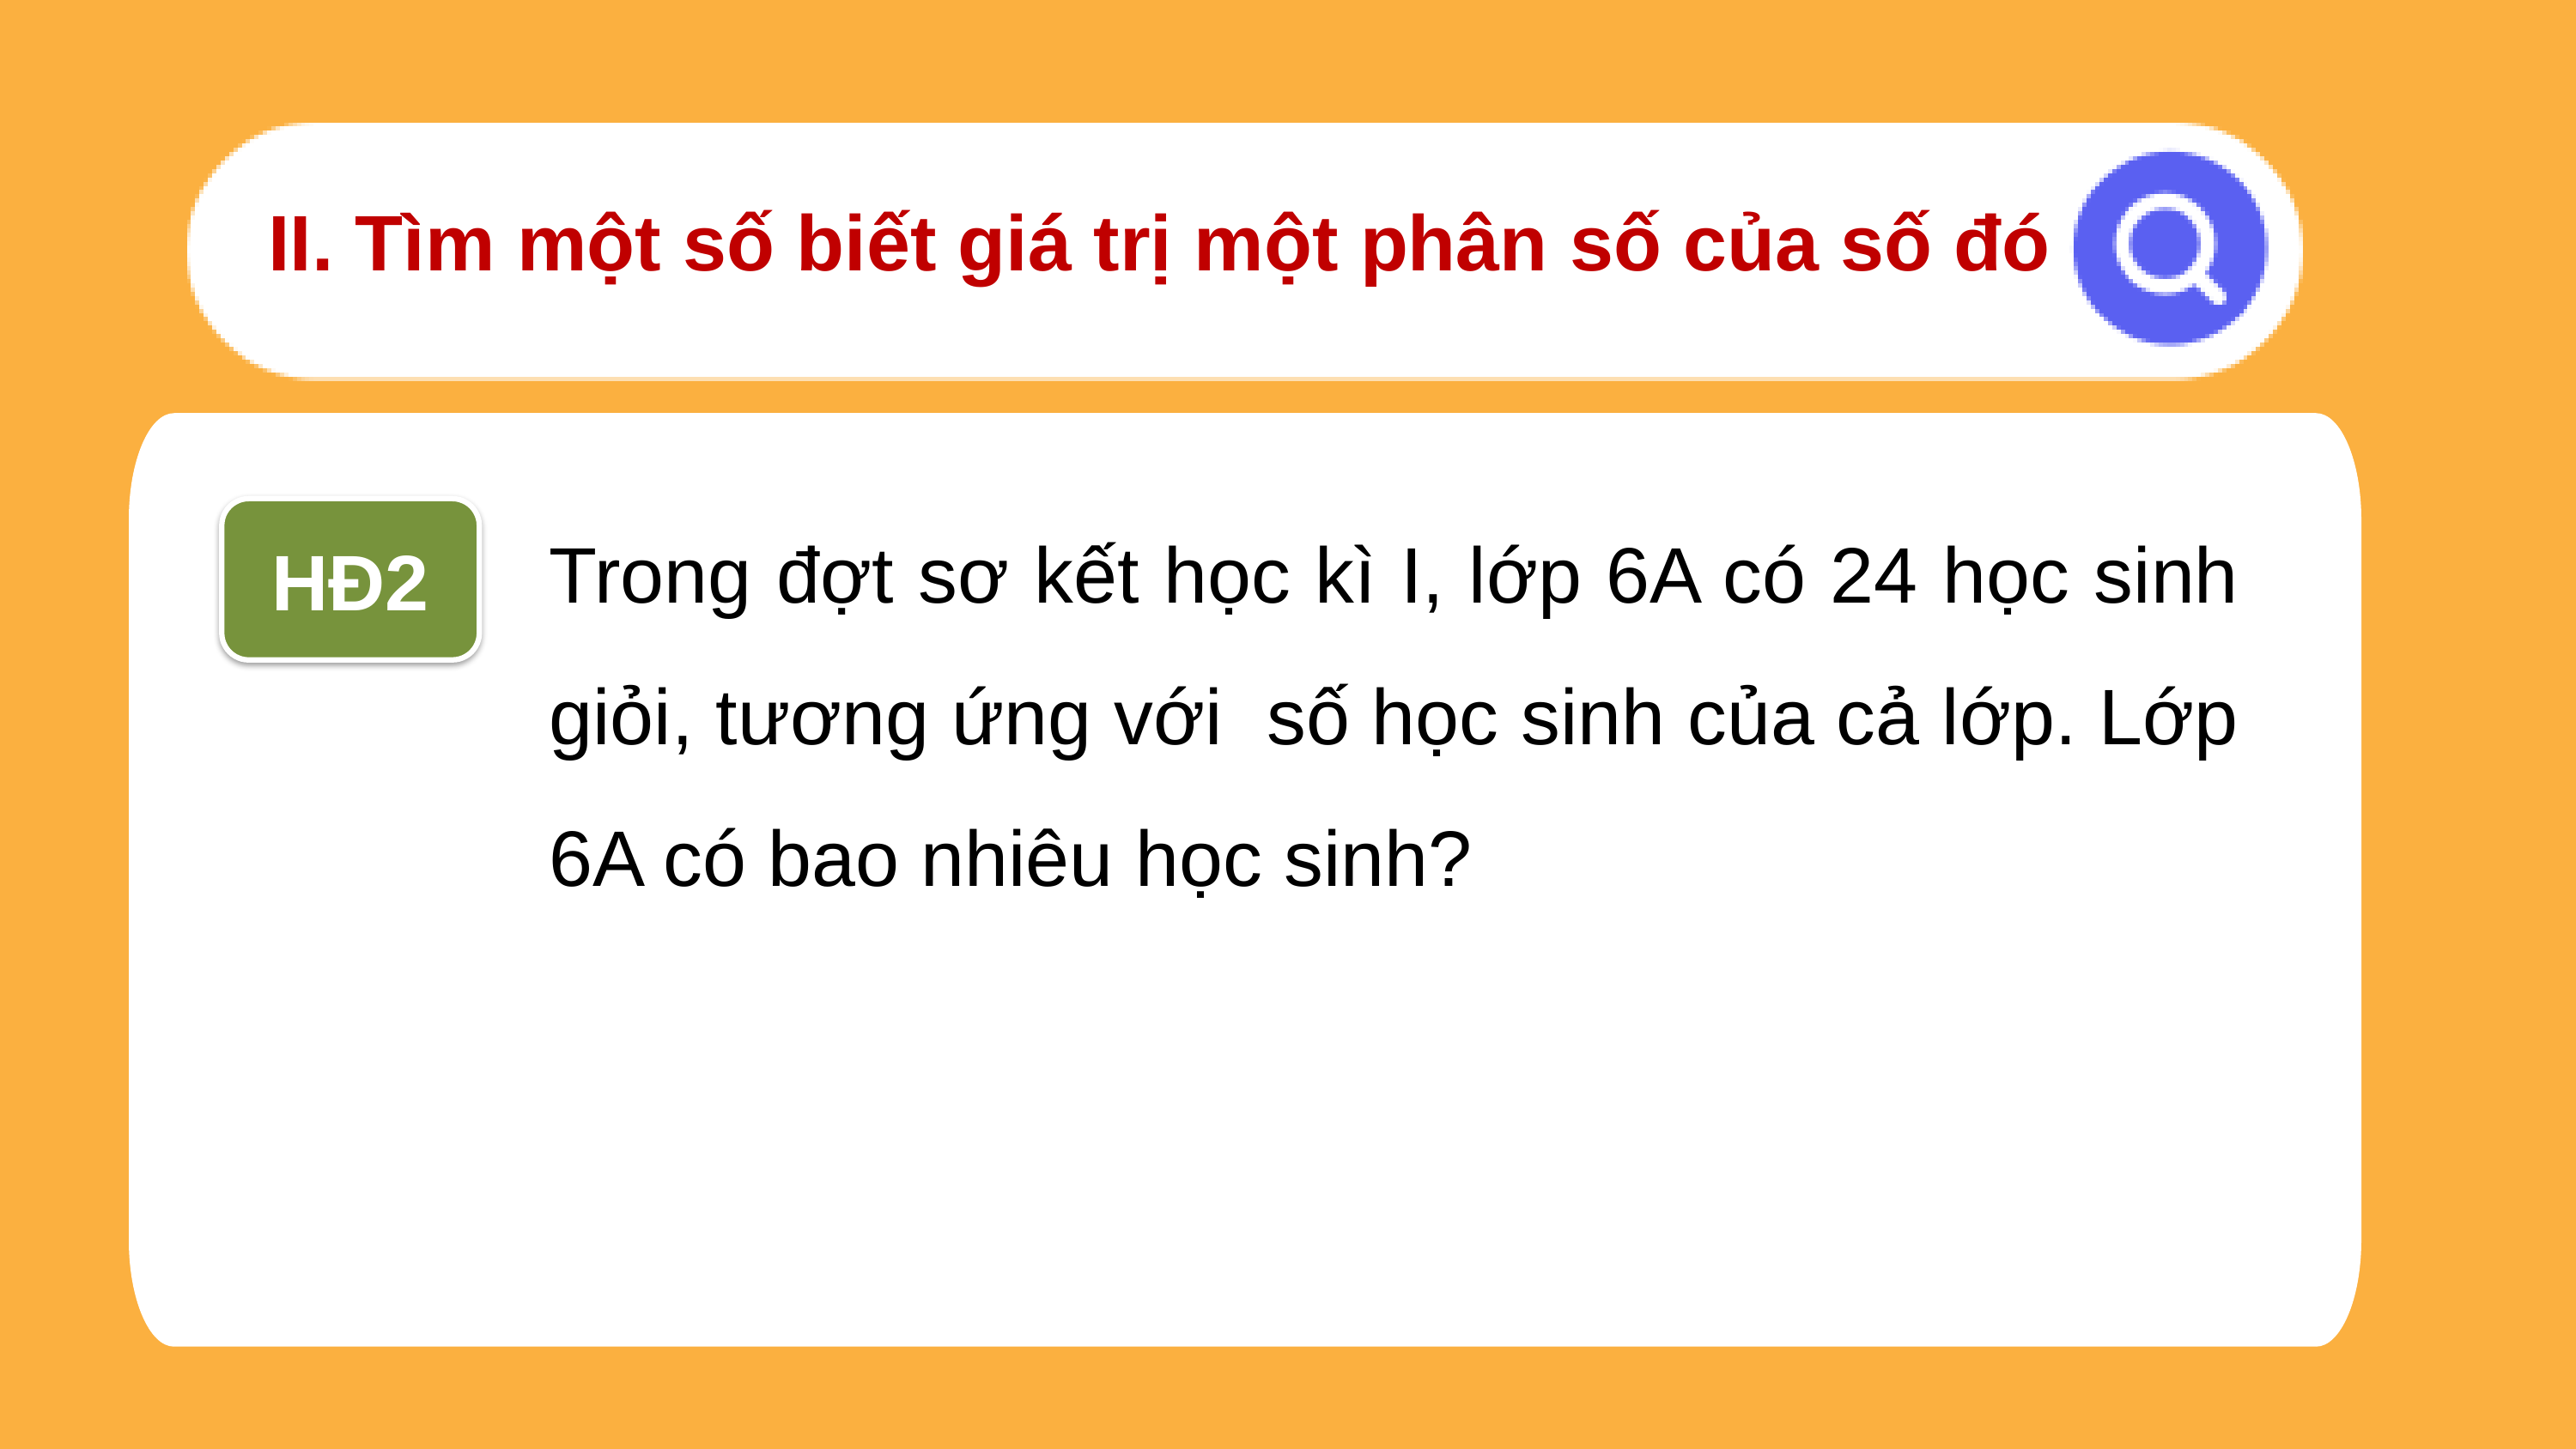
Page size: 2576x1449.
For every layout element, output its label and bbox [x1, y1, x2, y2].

text_box [128, 412, 2362, 1347]
picture [187, 123, 2303, 381]
